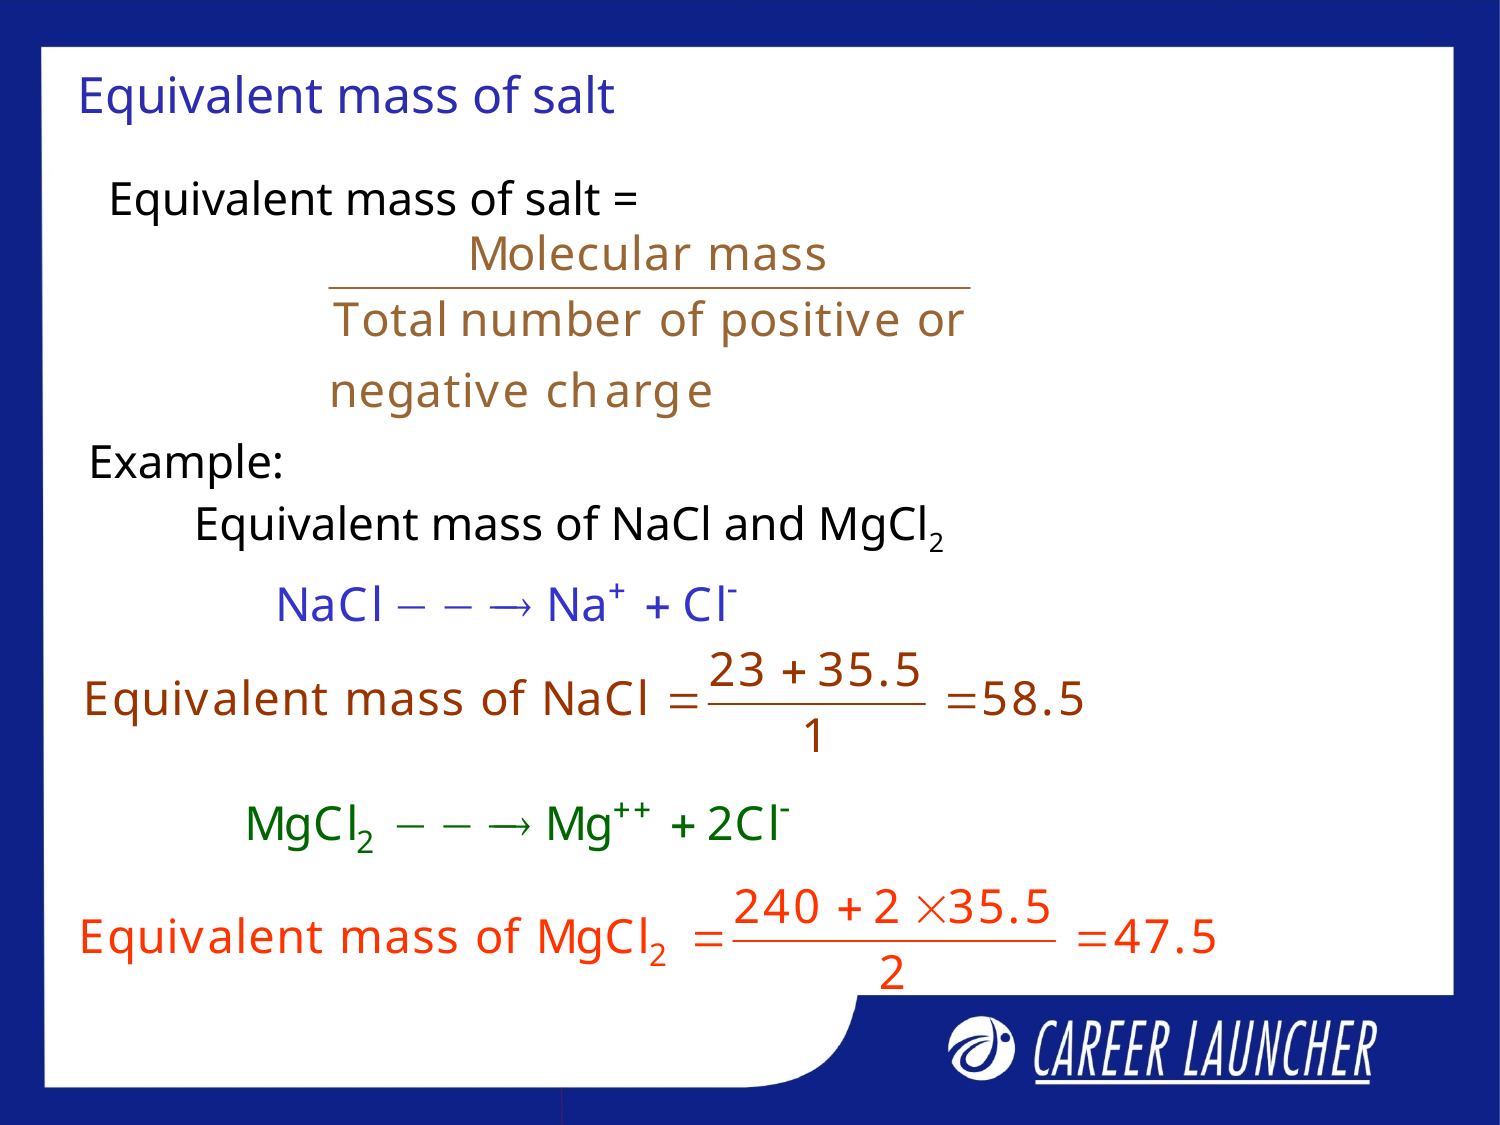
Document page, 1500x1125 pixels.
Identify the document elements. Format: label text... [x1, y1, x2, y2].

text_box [240, 781, 804, 865]
title Equivalent mass of salt [62, 62, 901, 126]
picture [0, 0, 1500, 1125]
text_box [79, 637, 1097, 763]
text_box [74, 874, 1229, 1001]
text_box Equivalent mass of salt = [93, 162, 667, 233]
text_box Example: [73, 425, 300, 495]
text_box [321, 221, 979, 426]
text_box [271, 562, 753, 634]
text_box Equivalent mass of NaCl and MgCl2 [179, 487, 960, 565]
